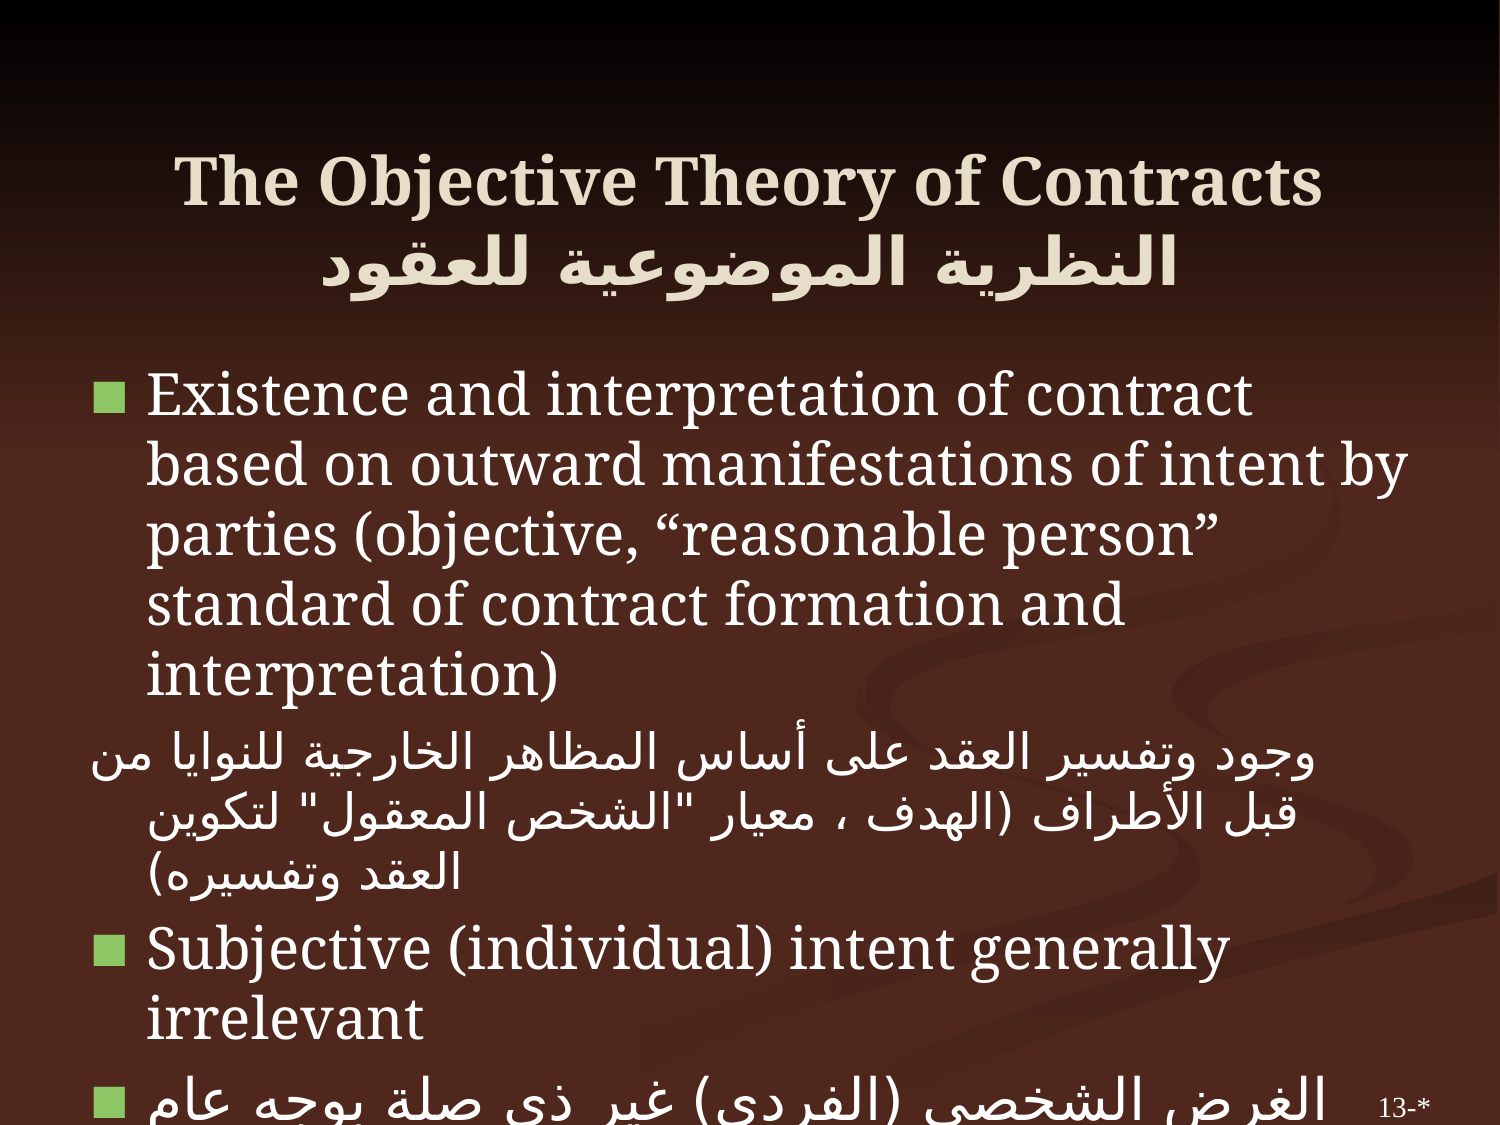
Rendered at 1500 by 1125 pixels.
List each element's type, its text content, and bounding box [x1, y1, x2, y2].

text_box 13-* [1362, 1081, 1500, 1125]
list Existence and interpretation of contract based on outward manifestations of intent by parties (objective, “reasonable person” standard of contract formation and interpretation) وجود وتفسير العقد على أساس المظاهر الخارجية للنوايا من قبل الأطراف (الهدف ، معيار "الشخص المعقول" لتكوين العقد وتفسيره) Subjective (individual) intent generally irrelevant الغرض الشخصي (الفردي) غير ذي صلة بوجه عام [75, 350, 1425, 985]
title The Objective Theory of Contracts النظرية الموضوعية للعقود [75, 125, 1425, 313]
